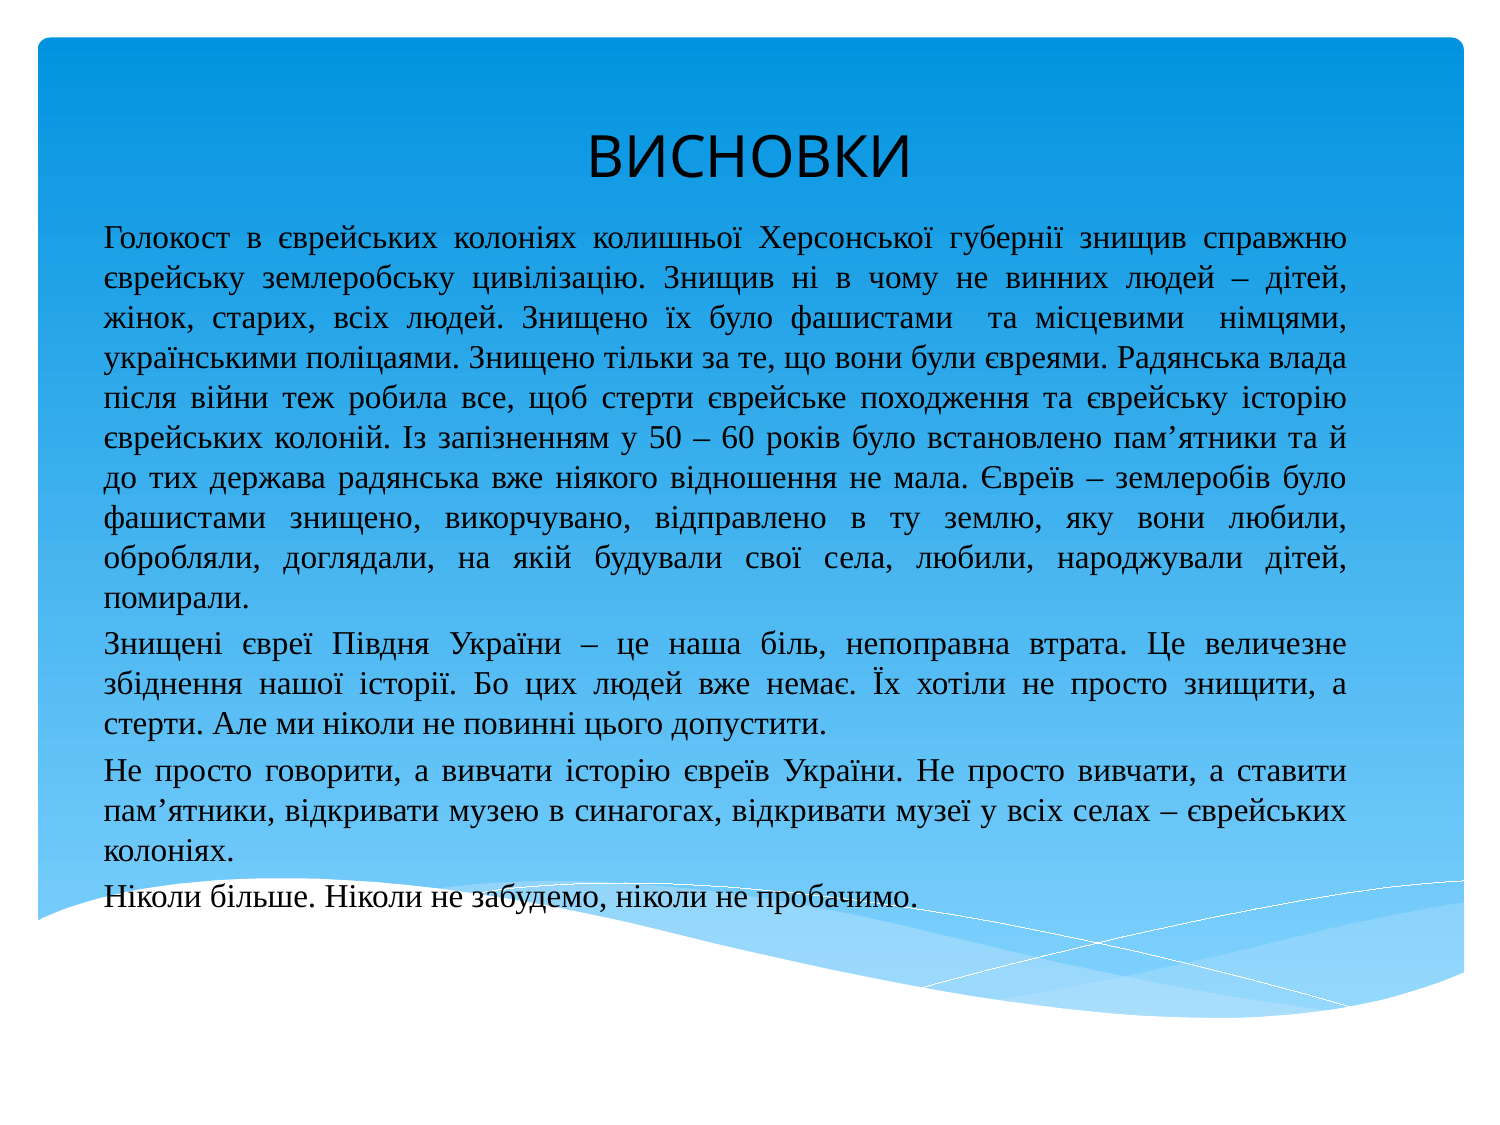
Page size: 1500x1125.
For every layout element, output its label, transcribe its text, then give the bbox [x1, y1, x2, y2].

title ВИСНОВКИ [112, 66, 1388, 197]
subtitle Голокост в єврейських колоніях колишньої Херсонської губернії знищив справжню єврейську землеробську цивілізацію. Знищив ні в чому не винних людей – дітей, жінок, старих, всіх людей. Знищено їх було фашистами та місцевими німцями, українськими поліцаями. Знищено тільки за те, що вони були євреями. Радянська влада після війни теж робила все, щоб стерти єврейське походження та єврейську історію єврейських колоній. Із запізненням у 50 – 60 років було встановлено пам’ятники та й до тих держава радянська вже ніякого відношення не мала. Євреїв – землеробів було фашистами знищено, викорчувано, відправлено в ту землю, яку вони любили, обробляли, доглядали, на якій будували свої села, любили, народжували дітей, помирали. Знищені євреї Півдня України – це наша біль, непоправна втрата. Це величезне збіднення нашої історії. Бо цих людей вже немає. Їх хотіли не просто знищити, а стерти. Але ми ніколи не повинні цього допустити. Не просто говорити, а вивчати історію євреїв України. Не просто вивчати, а ставити пам’ятники, відкривати музею в синагогах, відкривати музеї у всіх селах – єврейських колоніях. Ніколи більше. Ніколи не забудемо, ніколи не пробачимо. [88, 208, 1365, 539]
